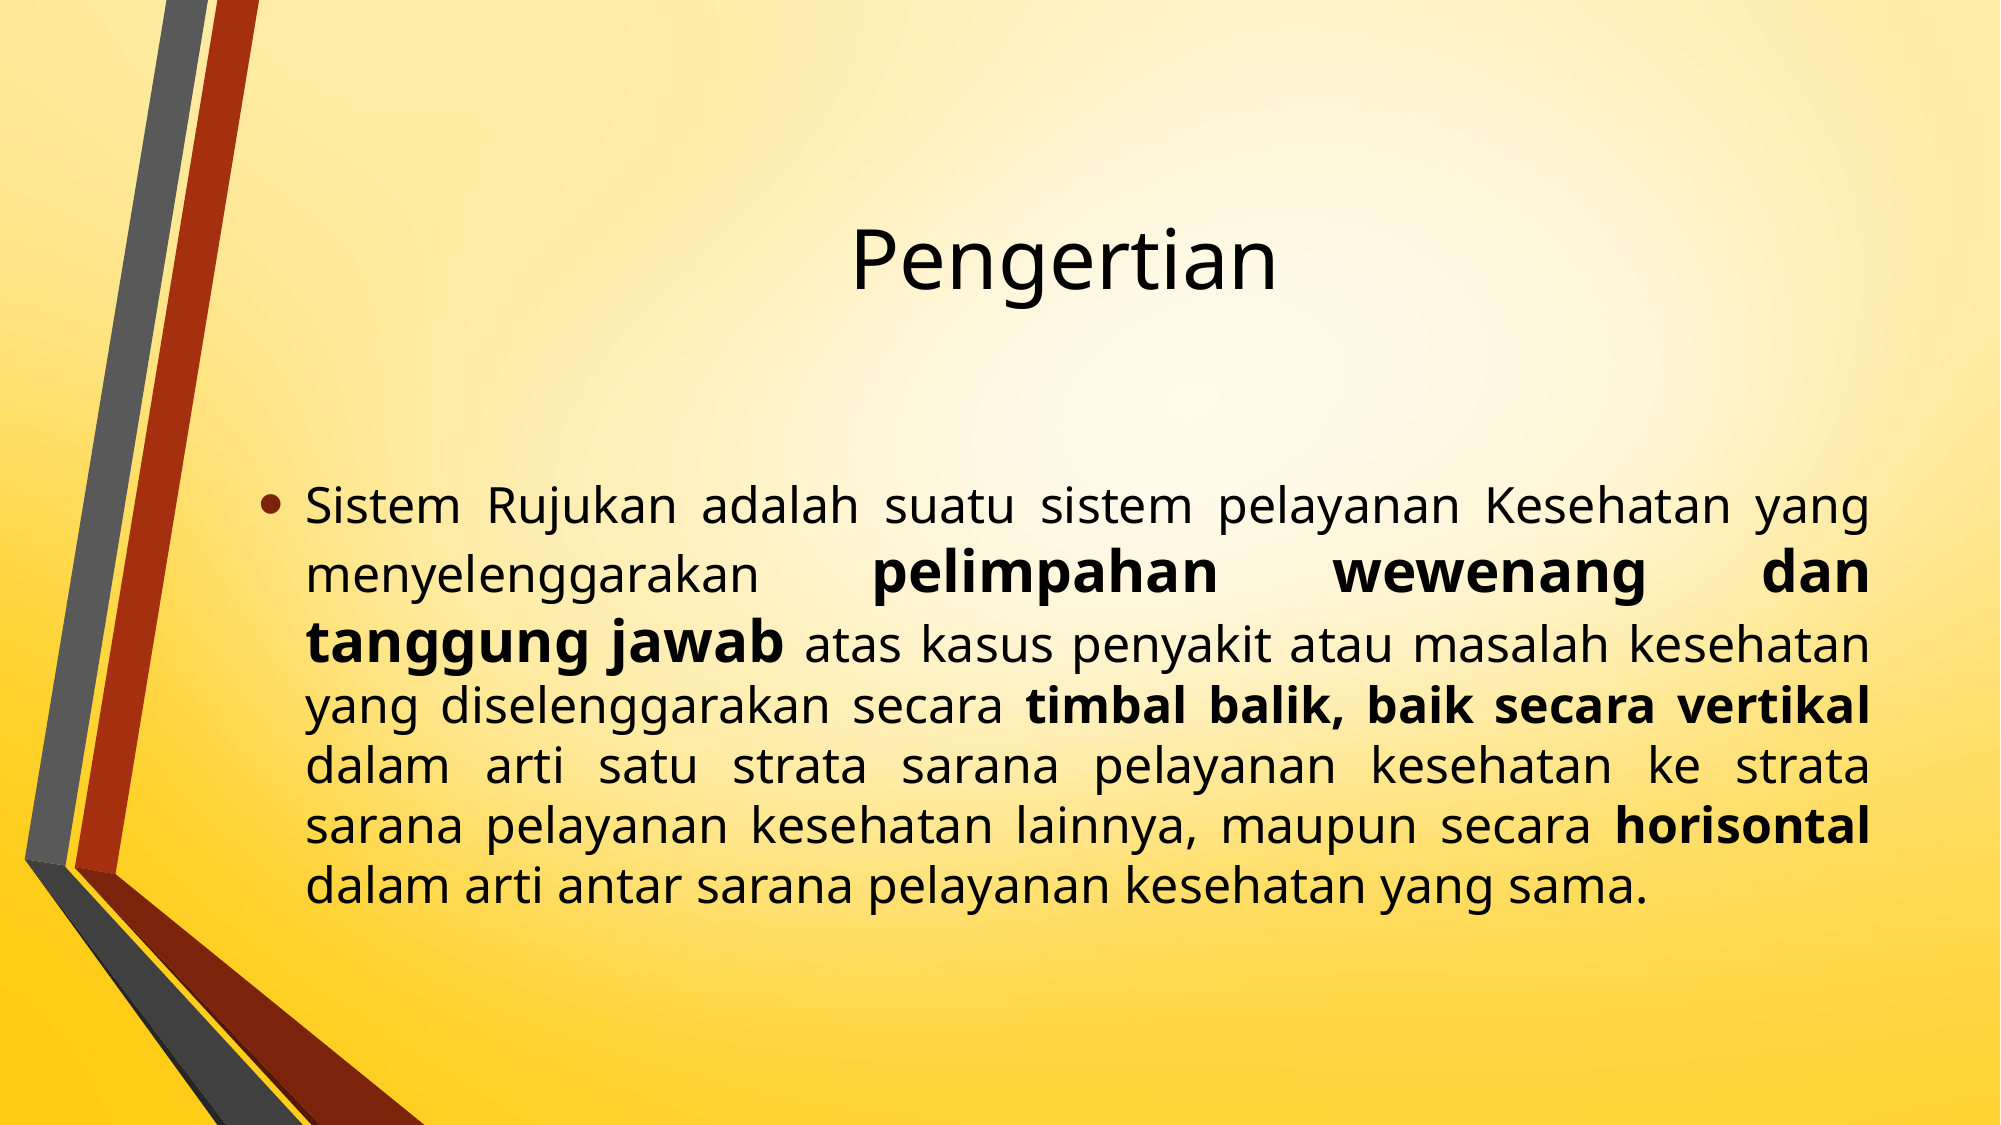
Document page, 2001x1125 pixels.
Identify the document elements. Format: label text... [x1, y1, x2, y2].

title Pengertian [243, 112, 1887, 400]
list Sistem Rujukan adalah suatu sistem pelayanan Kesehatan yang menyelenggarakan pelimpahan wewenang dan tanggung jawab atas kasus penyakit atau masalah kesehatan yang diselenggarakan secara timbal balik, baik secara vertikal dalam arti satu strata sarana pelayanan kesehatan ke strata sarana pelayanan kesehatan lainnya, maupun secara horisontal dalam arti antar sarana pelayanan kesehatan yang sama. [243, 437, 1887, 950]
